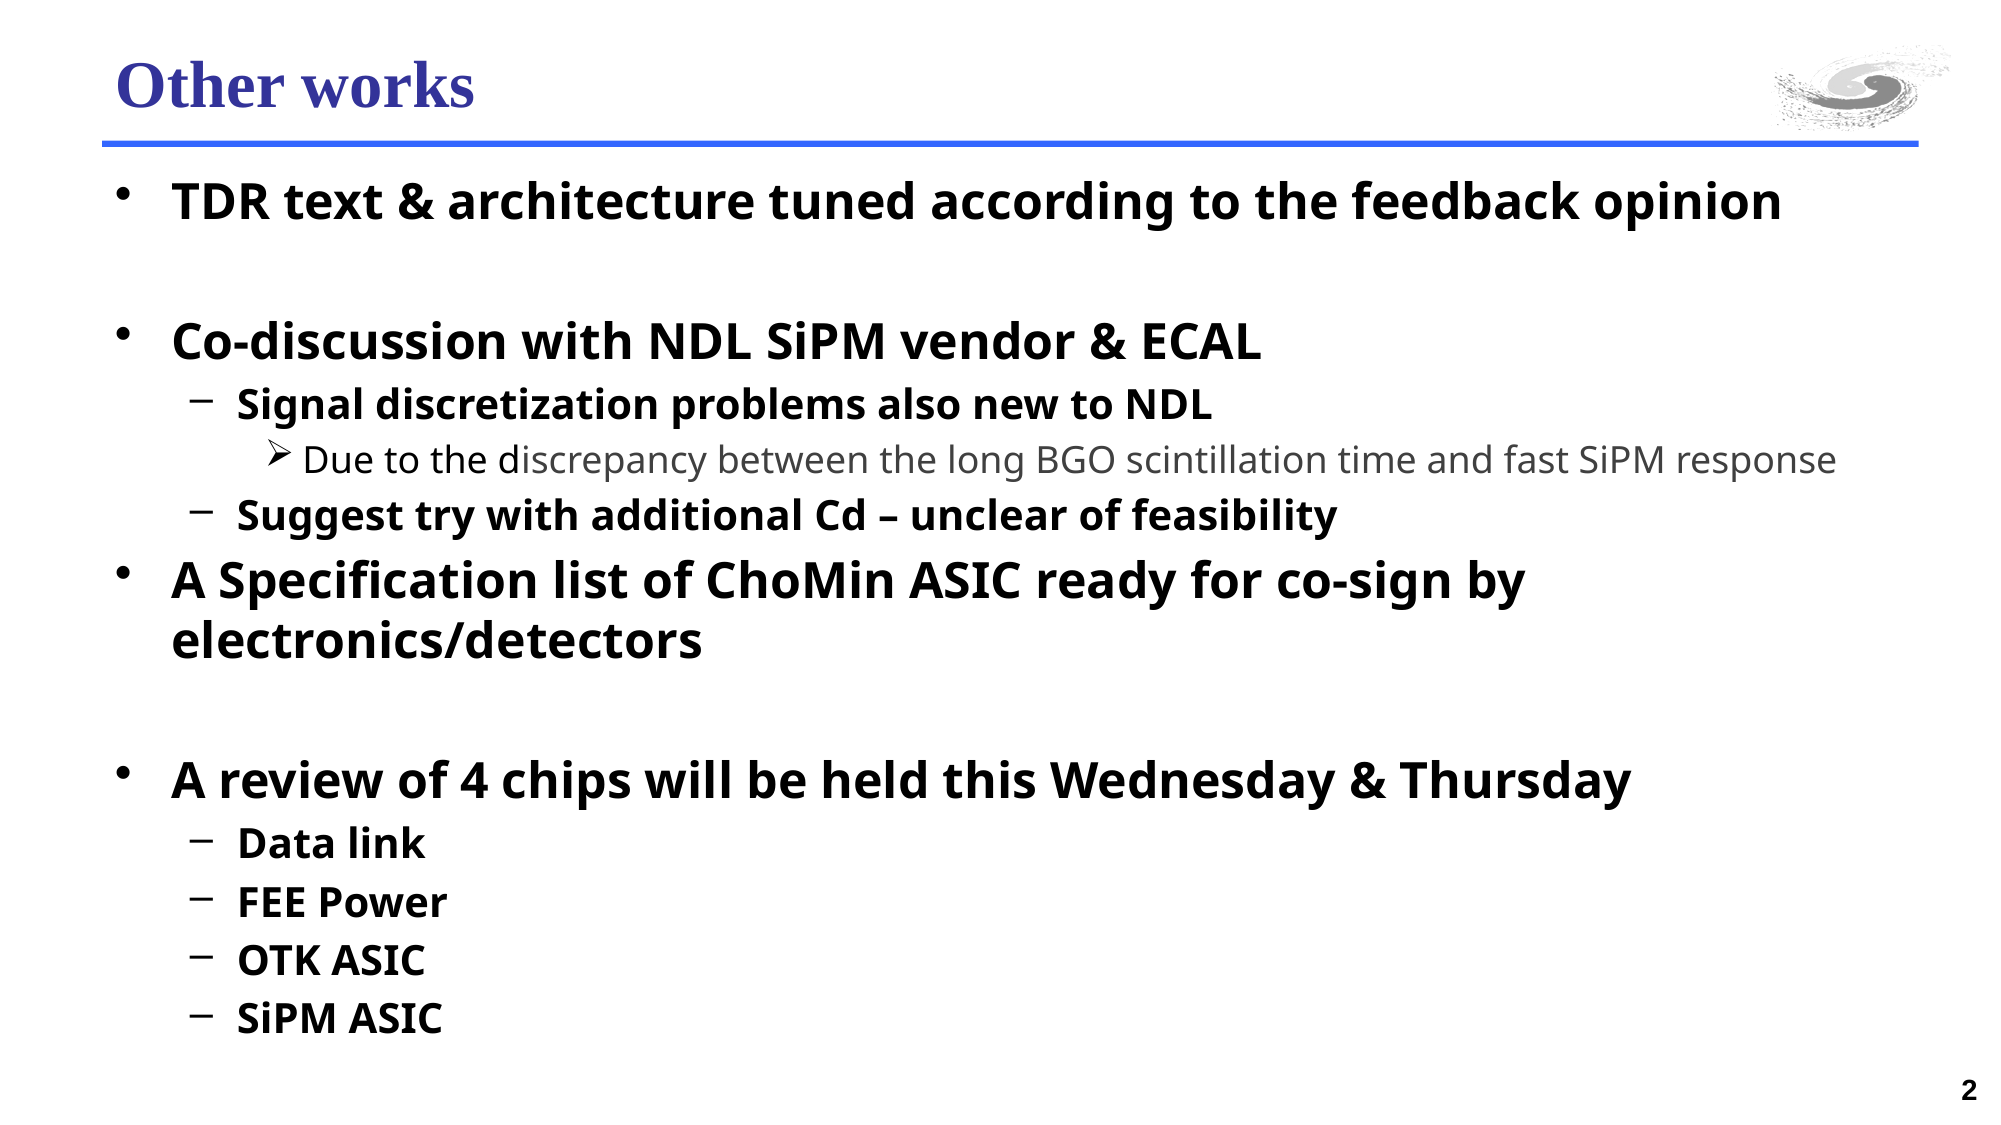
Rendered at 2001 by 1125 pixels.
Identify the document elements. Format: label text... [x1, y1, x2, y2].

slide_number 2 [1792, 1070, 1993, 1109]
title Other works [99, 30, 1900, 131]
list TDR text & architecture tuned according to the feedback opinion Co-discussion with NDL SiPM vendor & ECAL Signal discretization problems also new to NDL Due to the discrepancy between the long BGO scintillation time and fast SiPM response Suggest try with additional Cd – unclear of feasibility A Specification list of ChoMin ASIC ready for co-sign by electronics/detectors A review of 4 chips will be held this Wednesday & Thursday Data link FEE Power OTK ASIC SiPM ASIC [99, 162, 1900, 1062]
